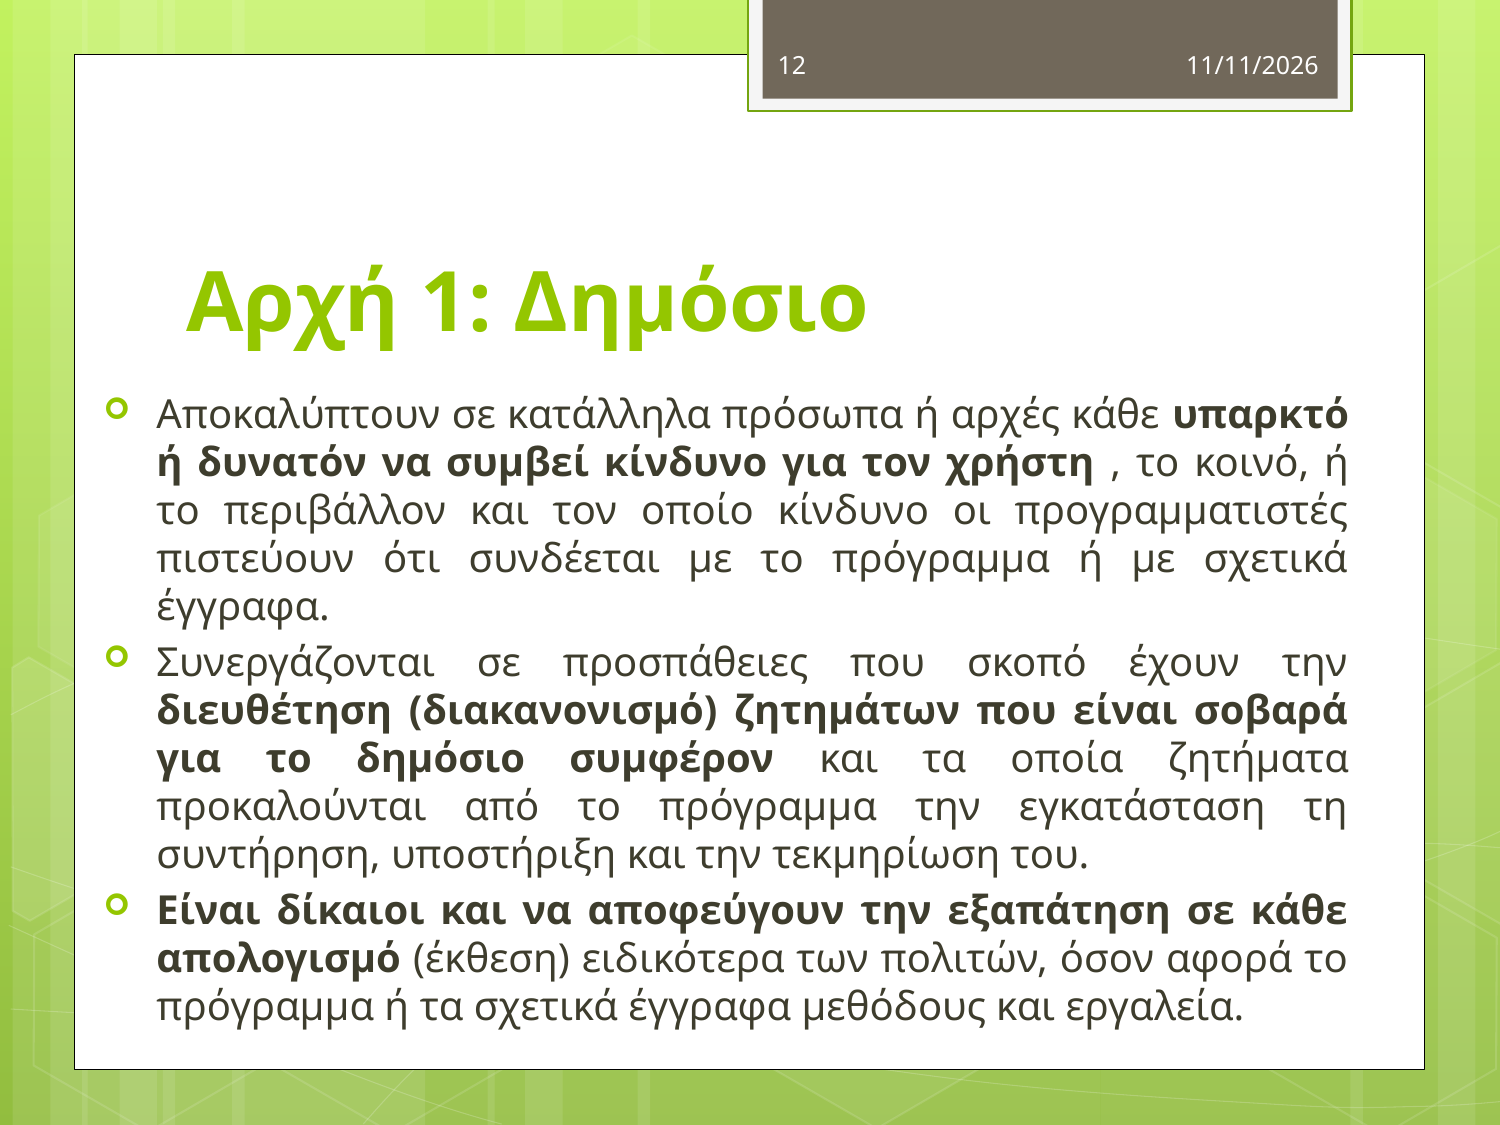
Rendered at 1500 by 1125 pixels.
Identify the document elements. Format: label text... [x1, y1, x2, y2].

list Αποκαλύπτουν σε κατάλληλα πρόσωπα ή αρχές κάθε υπαρκτό ή δυνατόν να συμβεί κίνδυνο για τον χρήστη , το κοινό, ή το περιβάλλον και τον οποίο κίνδυνο οι προγραμματιστές πιστεύουν ότι συνδέεται με το πρόγραμμα ή με σχετικά έγγραφα. Συνεργάζονται σε προσπάθειες που σκοπό έχουν την διευθέτηση (διακανονισμό) ζητημάτων που είναι σοβαρά για το δημόσιο συμφέρον και τα οποία ζητήματα προκαλούνται από το πρόγραμμα την εγκατάσταση τη συντήρηση, υποστήριξη και την τεκμηρίωση του. Είναι δίκαιοι και να αποφεύγουν την εξαπάτηση σε κάθε απολογισμό (έκθεση) ειδικότερα των πολιτών, όσον αφορά το πρόγραμμα ή τα σχετικά έγγραφα μεθόδους και εργαλεία. [88, 381, 1365, 1047]
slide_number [983, 36, 1334, 97]
title Αρχή 1: Δημόσιο [171, 168, 1324, 357]
slide_number 12 [762, 36, 982, 97]
